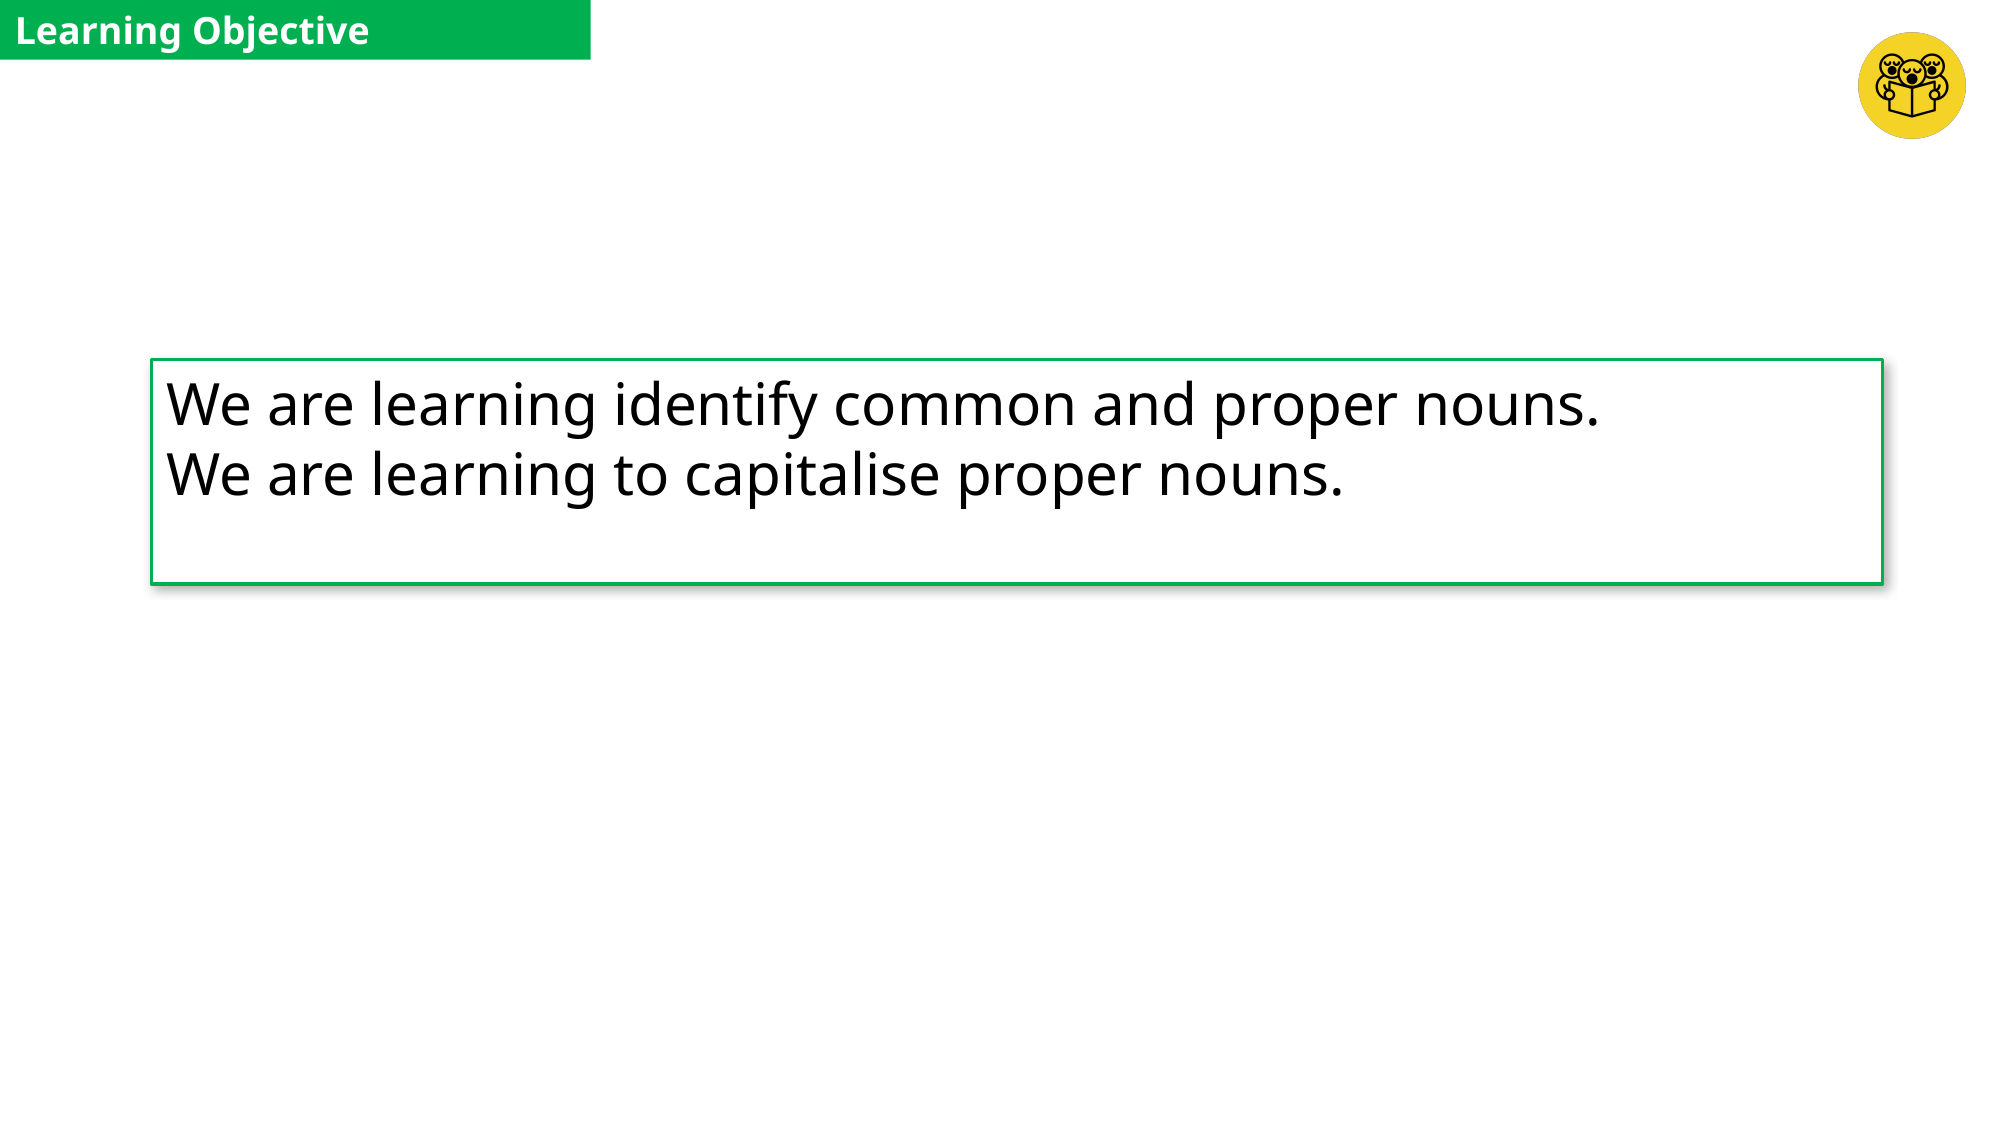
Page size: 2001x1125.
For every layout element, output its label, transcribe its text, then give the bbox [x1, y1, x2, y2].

text_box Learning Objective [0, 0, 591, 60]
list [1856, 30, 1968, 141]
text_box We are learning identify common and proper nouns. We are learning to capitalise proper nouns. [151, 359, 1883, 584]
